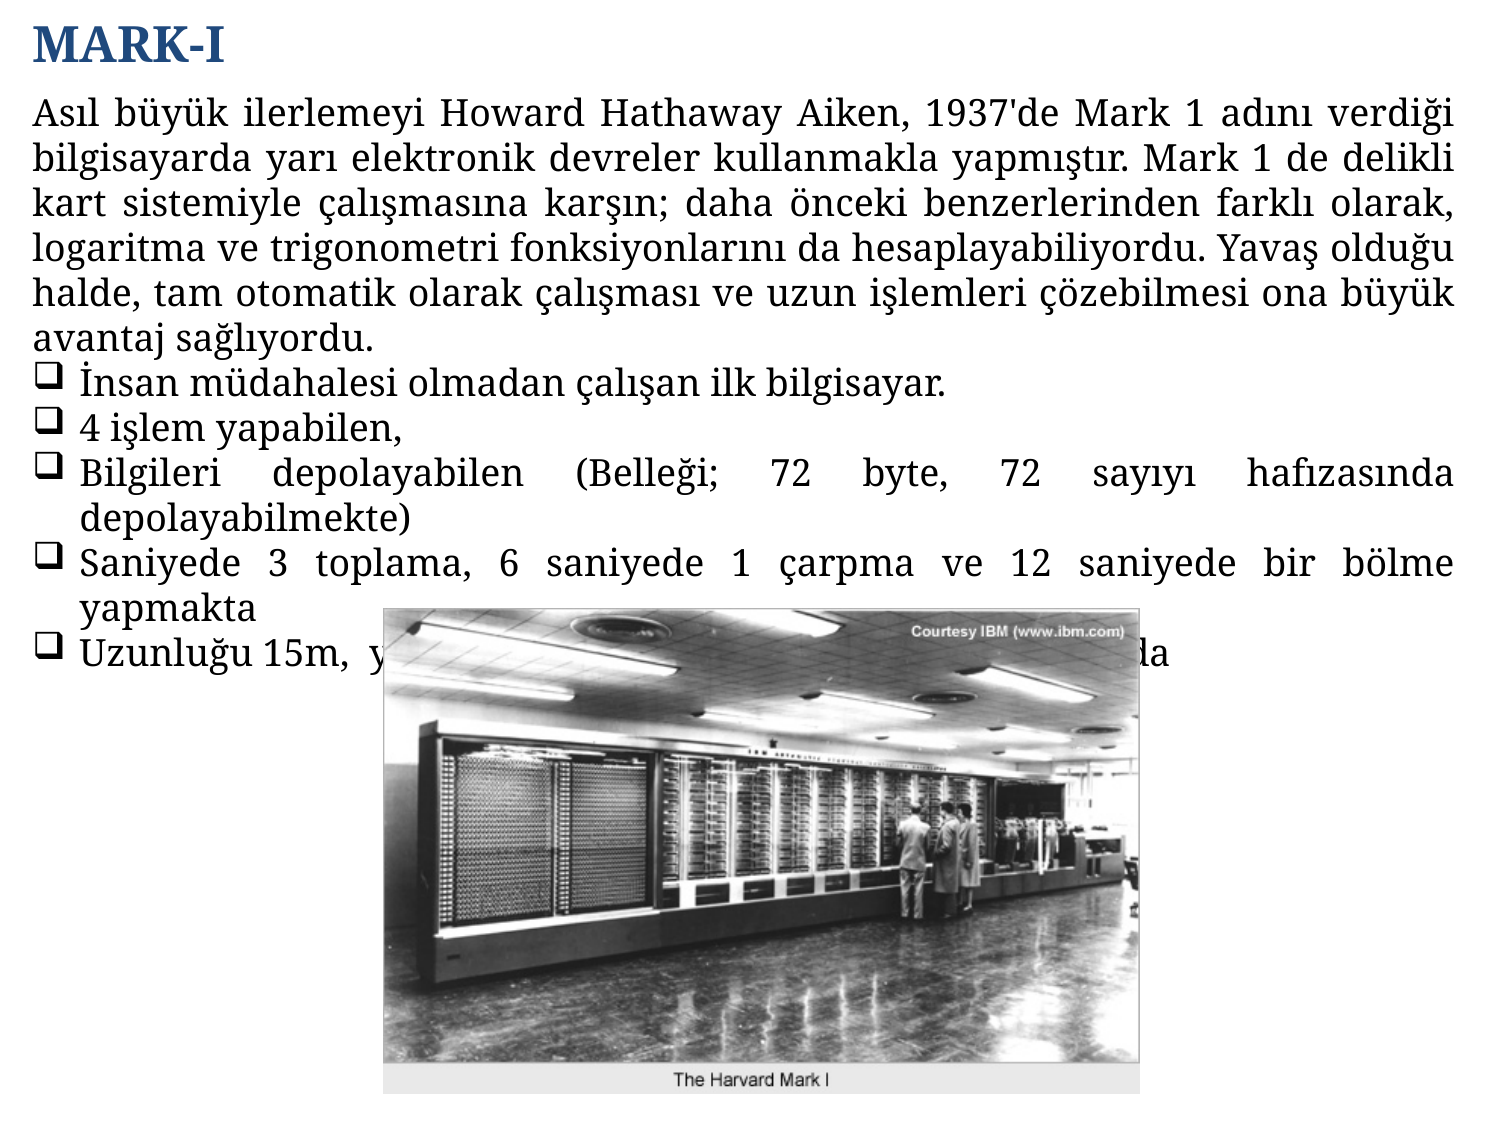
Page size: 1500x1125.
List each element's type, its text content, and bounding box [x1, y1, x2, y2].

text_box MARK-I [17, 4, 337, 80]
picture [383, 608, 1140, 1095]
text_box Asıl büyük ilerlemeyi Howard Hathaway Aiken, 1937'de Mark 1 adını verdiği bilgisayarda yarı elektronik devreler kullanmakla yapmıştır. Mark 1 de delikli kart sistemiyle çalışmasına karşın; daha önceki benzerlerinden farklı olarak, logaritma ve trigonometri fonksiyonlarını da hesaplayabiliyordu. Yavaş olduğu halde, tam otomatik olarak çalışması ve uzun işlemleri çözebilmesi ona büyük avantaj sağlıyordu. İnsan müdahalesi olmadan çalışan ilk bilgisayar. 4 işlem yapabilen, Bilgileri depolayabilen (Belleği; 72 byte, 72 sayıyı hafızasında depolayabilmekte) Saniyede 3 toplama, 6 saniyede 1 çarpma ve 12 saniyede bir bölme yapmakta Uzunluğu 15m, yüksekliği 2.4 m ve yaklaşık 5 ton ağırlığında [17, 81, 1471, 681]
